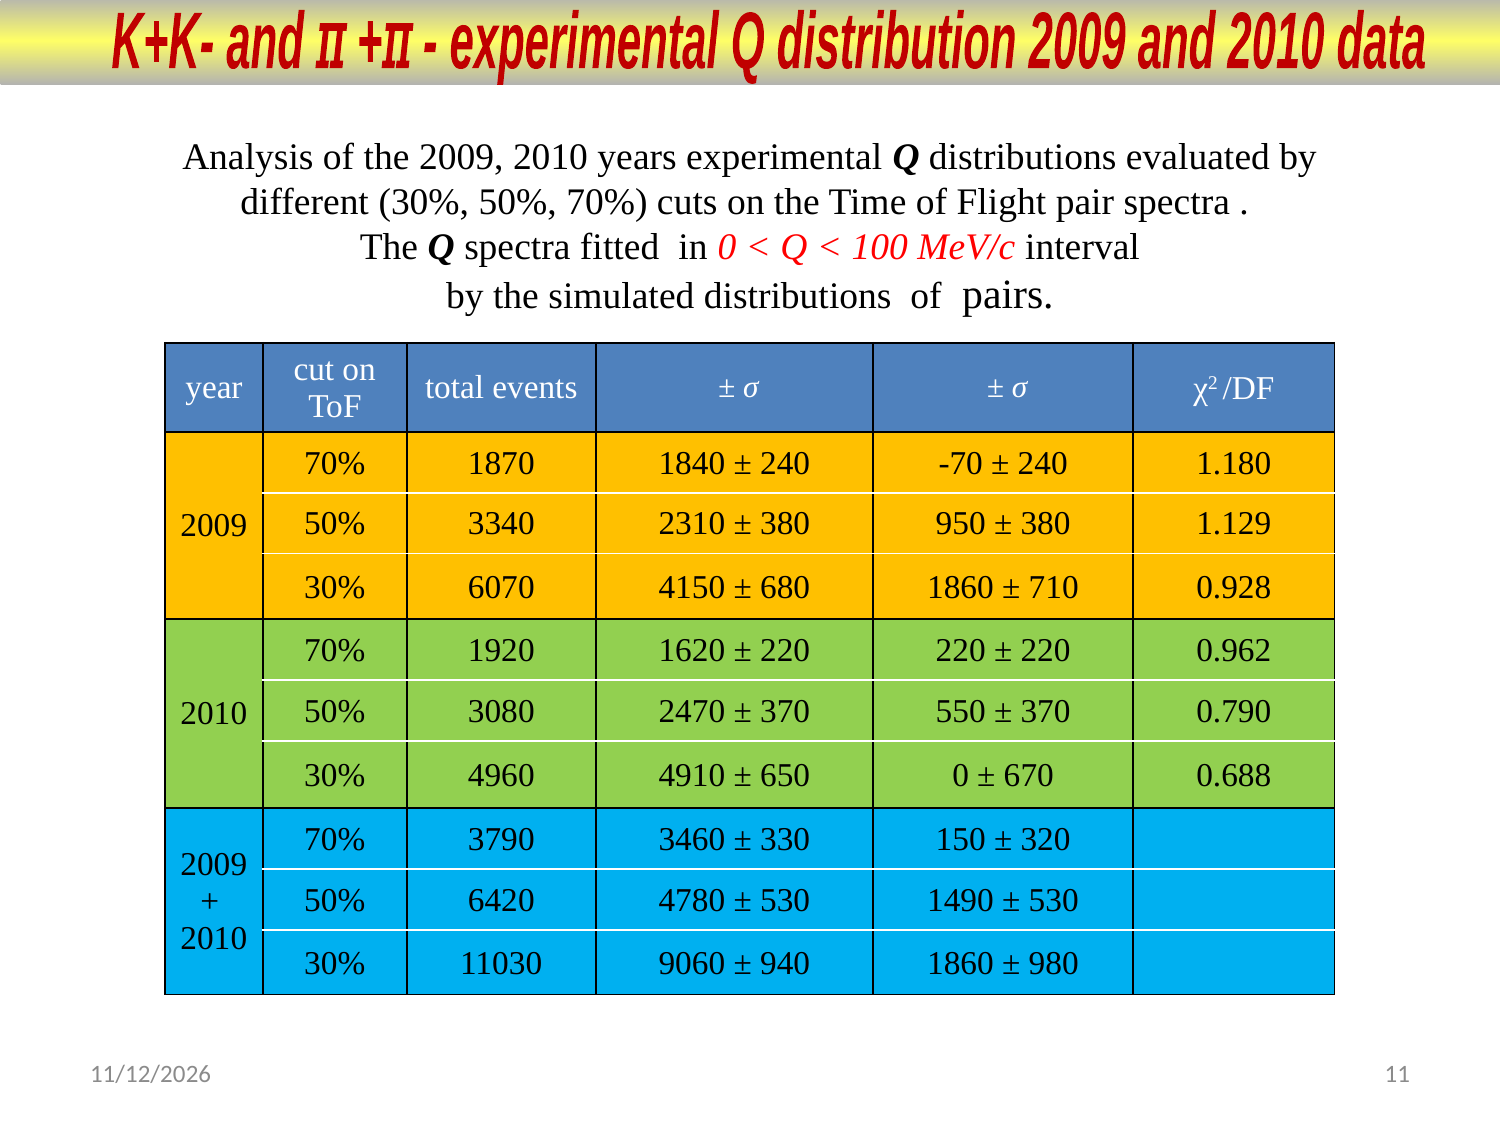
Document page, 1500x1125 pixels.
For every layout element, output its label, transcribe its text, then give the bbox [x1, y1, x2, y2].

text_box 10/15/19 [75, 1042, 425, 1103]
slide_number 11 [1074, 1042, 1425, 1103]
text_box [0, 0, 1500, 85]
